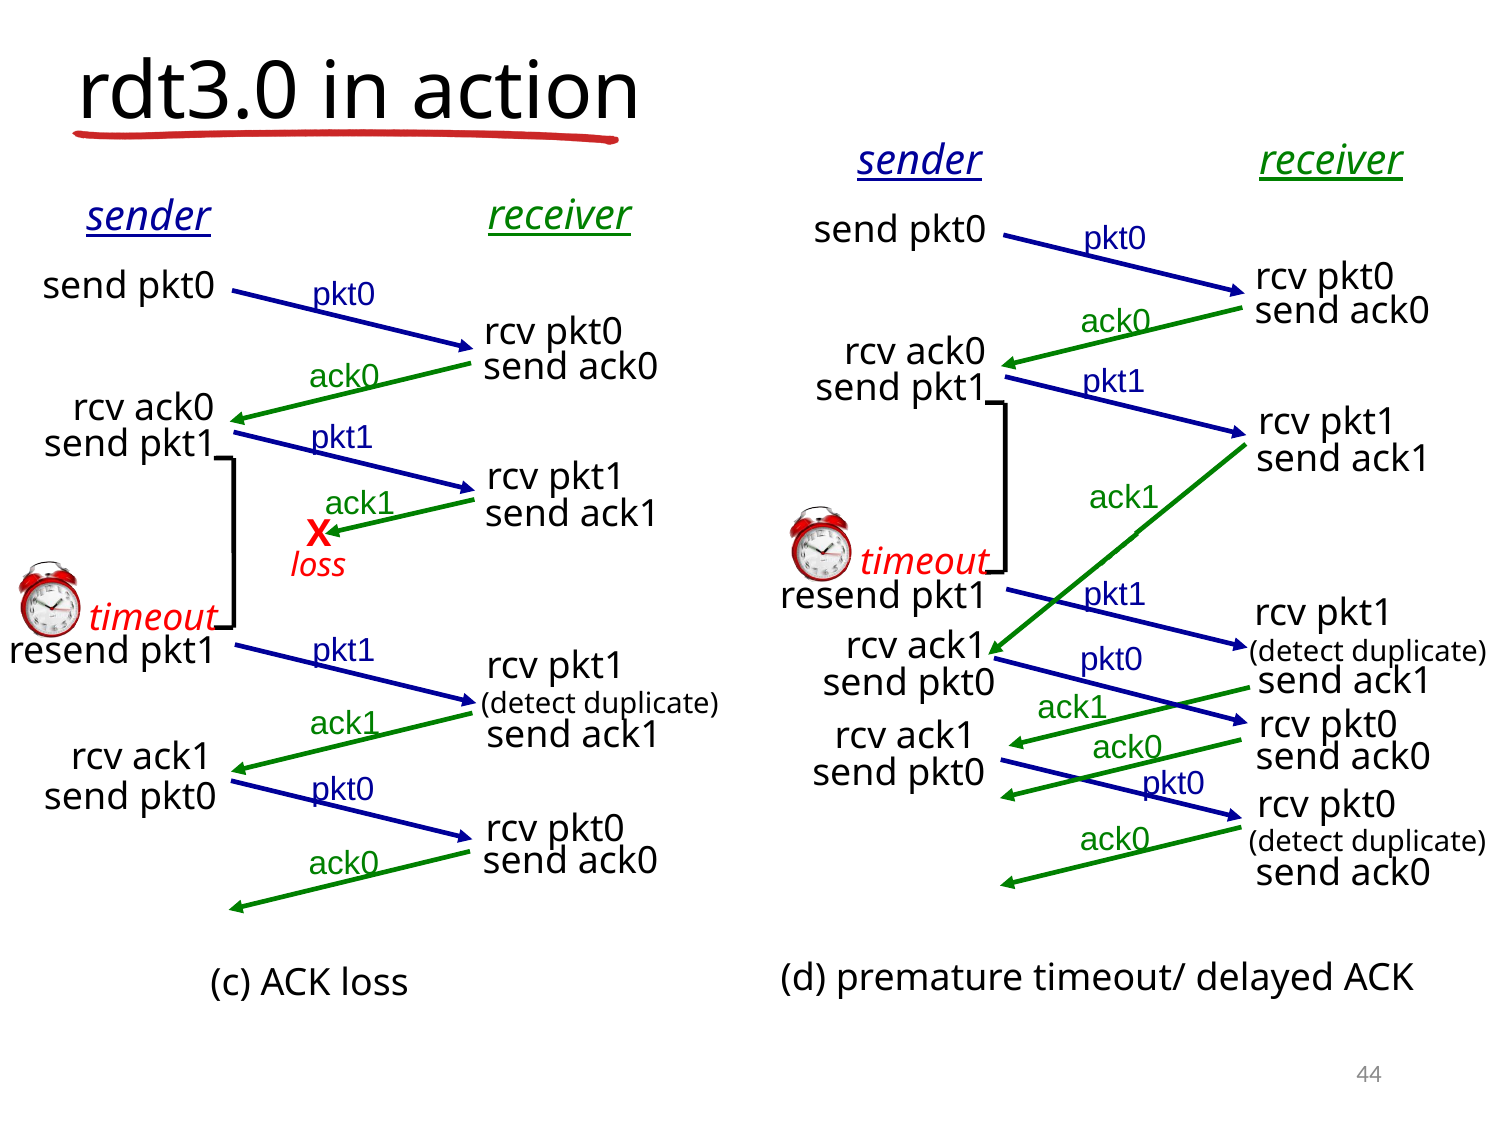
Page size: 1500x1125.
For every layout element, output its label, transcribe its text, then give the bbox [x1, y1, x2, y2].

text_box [999, 809, 1238, 886]
text_box rcv pkt1 [1248, 580, 1409, 641]
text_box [985, 402, 1006, 573]
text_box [1000, 291, 1243, 367]
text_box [0, 558, 226, 679]
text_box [230, 694, 473, 772]
text_box rcv ack1 [819, 711, 992, 764]
text_box send ack0 [1243, 278, 1446, 339]
text_box rcv pkt1 [475, 444, 641, 481]
text_box (d) premature timeout/ delayed ACK [765, 945, 1430, 1006]
text_box send pkt0 [807, 650, 993, 711]
text_box send ack1 [1248, 648, 1449, 709]
text_box (detect duplicate) [1248, 624, 1500, 675]
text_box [234, 620, 477, 704]
text_box send pkt1 [800, 355, 1004, 416]
text_box send pkt0 [797, 740, 1000, 800]
text_box rcv ack0 [829, 319, 1000, 355]
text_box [233, 407, 475, 491]
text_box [993, 629, 1248, 724]
text_box rcv pkt0 [1243, 244, 1410, 304]
text_box send pkt1 [29, 411, 233, 471]
text_box rcv ack1 [830, 613, 1003, 650]
slide_number 44 [1059, 1042, 1397, 1103]
text_box (c) ACK loss [195, 950, 425, 1011]
text_box send pkt0 [29, 764, 230, 824]
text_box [1004, 352, 1247, 436]
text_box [999, 717, 1242, 799]
text_box rcv pkt0 [1250, 692, 1413, 724]
text_box sender [71, 181, 226, 246]
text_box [1242, 677, 1250, 746]
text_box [1238, 772, 1497, 901]
text_box receiver [472, 180, 647, 246]
text_box rcv ack0 [57, 375, 229, 411]
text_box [1070, 443, 1246, 568]
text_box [1006, 564, 1248, 629]
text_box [230, 772, 473, 840]
text_box rcv pkt0 [473, 796, 640, 828]
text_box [275, 473, 475, 592]
text_box send ack1 [473, 702, 677, 763]
text_box send ack1 [1241, 426, 1447, 487]
text_box rcv pkt0 [471, 299, 639, 360]
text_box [771, 503, 998, 624]
text_box send ack0 [1242, 724, 1447, 772]
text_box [1003, 209, 1245, 294]
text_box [1000, 799, 1238, 809]
text_box rcv pkt1 [477, 633, 641, 693]
text_box rcv ack1 [56, 724, 228, 785]
text_box send pkt0 [27, 253, 231, 314]
text_box send pkt0 [798, 197, 1002, 258]
text_box send ack0 [471, 334, 674, 395]
text_box (detect duplicate) [477, 677, 734, 727]
text_box send ack1 [475, 481, 676, 542]
text_box receiver [1244, 125, 1418, 190]
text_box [231, 264, 474, 349]
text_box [228, 834, 470, 910]
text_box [213, 458, 234, 628]
text_box rcv pkt1 [1247, 389, 1413, 426]
text_box sender [842, 125, 997, 191]
title rdt3.0 in action [62, 41, 708, 143]
text_box send ack0 [470, 828, 674, 889]
picture [69, 125, 625, 149]
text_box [229, 346, 471, 422]
